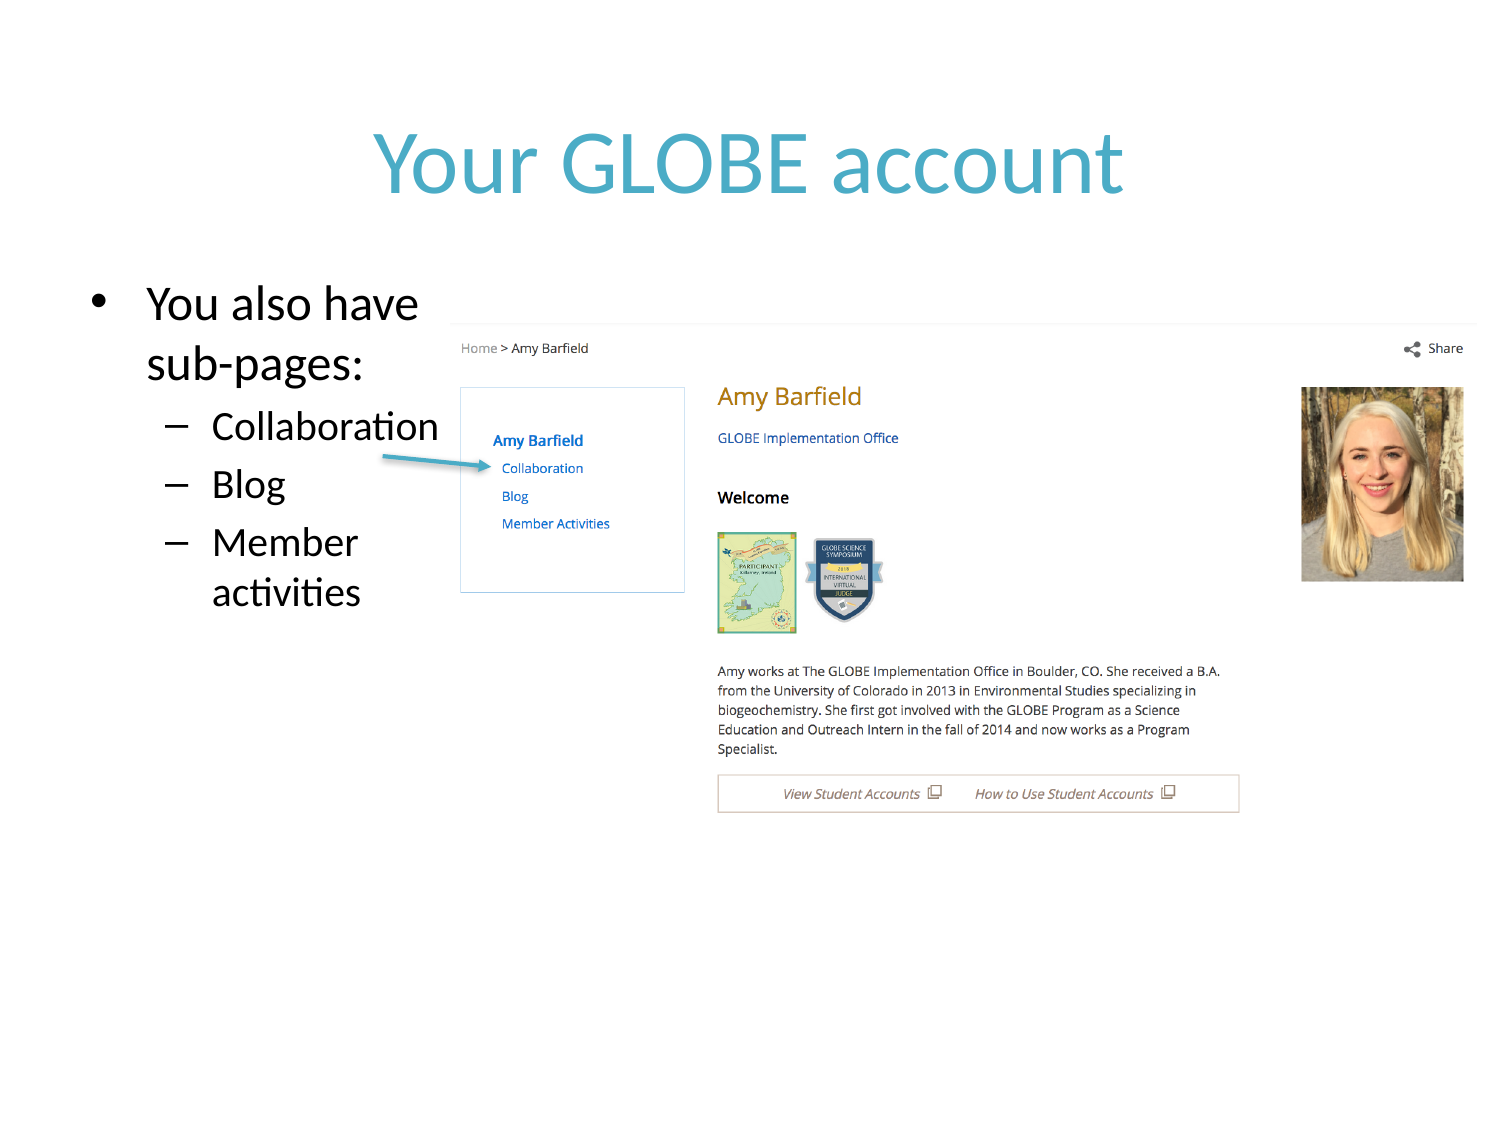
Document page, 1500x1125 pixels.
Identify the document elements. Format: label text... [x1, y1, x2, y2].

title Your GLOBE account [75, 63, 1425, 251]
picture [449, 322, 1478, 861]
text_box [382, 455, 492, 468]
list You also have sub-pages: Collaboration Blog Member activities [75, 262, 507, 1005]
